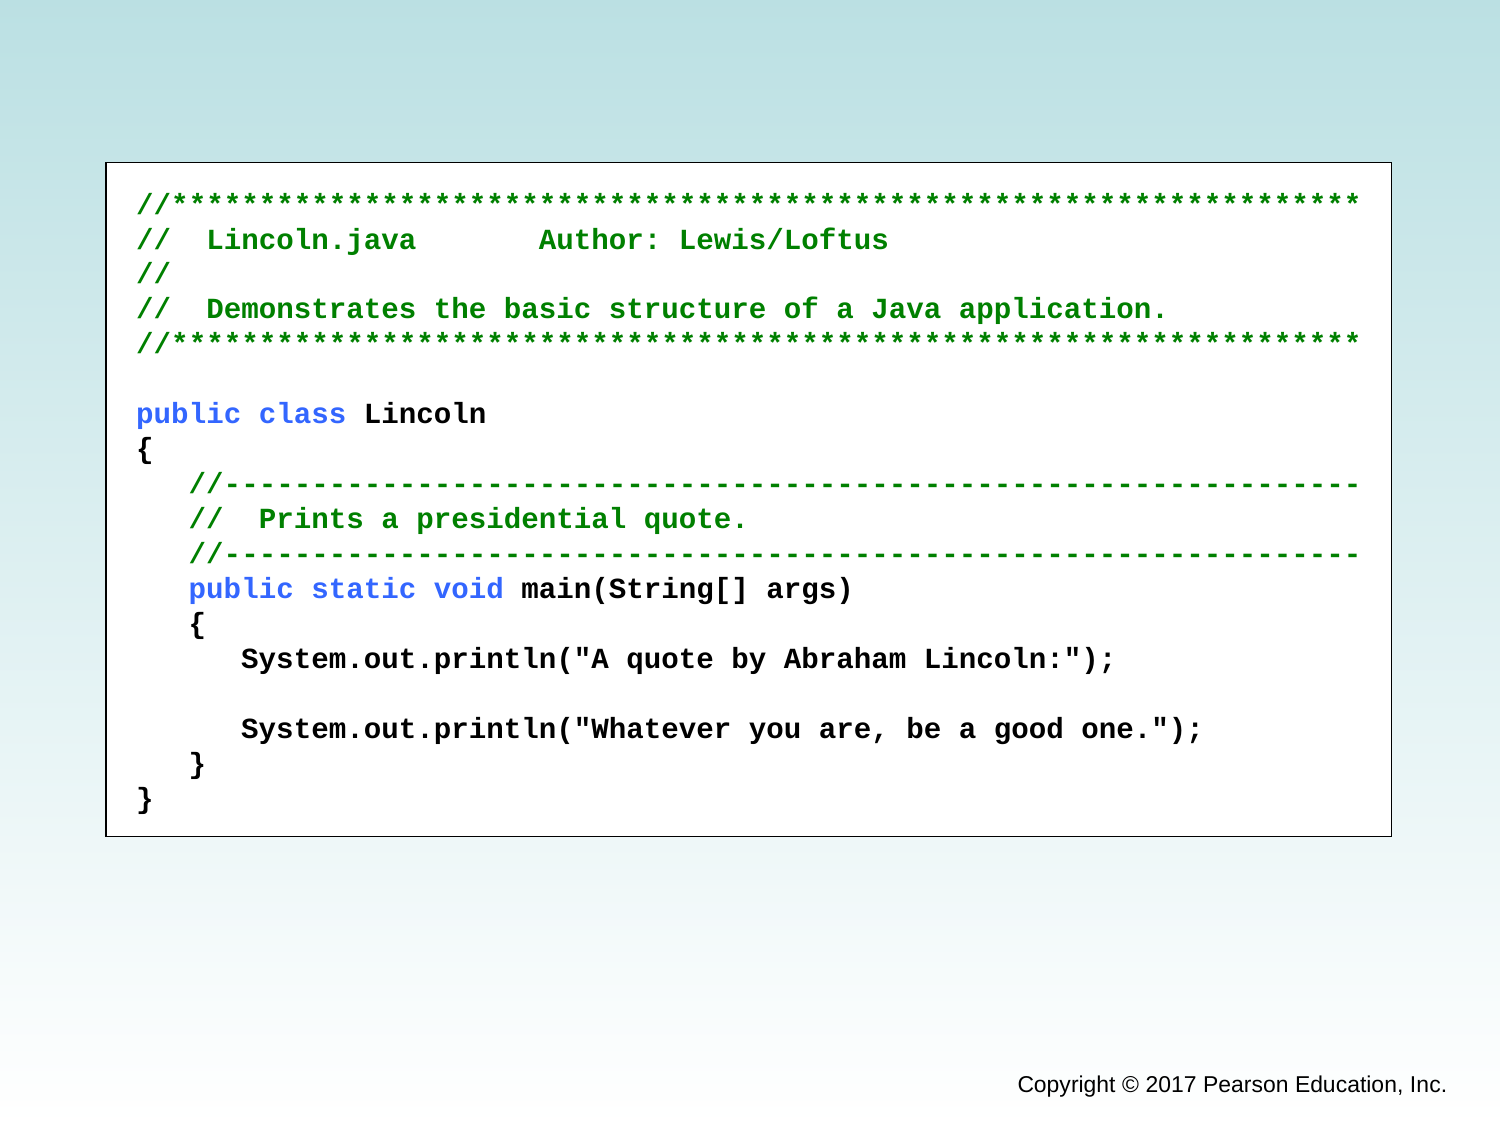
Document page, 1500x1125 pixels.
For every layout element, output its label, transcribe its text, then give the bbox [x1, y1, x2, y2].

footer Copyright © 2017 Pearson Education, Inc. [549, 1062, 1463, 1114]
text_box //******************************************************************** // Lincoln.java Author: Lewis/Loftus // // Demonstrates the basic structure of a Java application. //******************************************************************** public class Lincoln { //----------------------------------------------------------------- // Prints a presidential quote. //----------------------------------------------------------------- public static void main(String[] args) { System.out.println("A quote by Abraham Lincoln:"); System.out.println("Whatever you are, be a good one."); } } [106, 162, 1392, 837]
